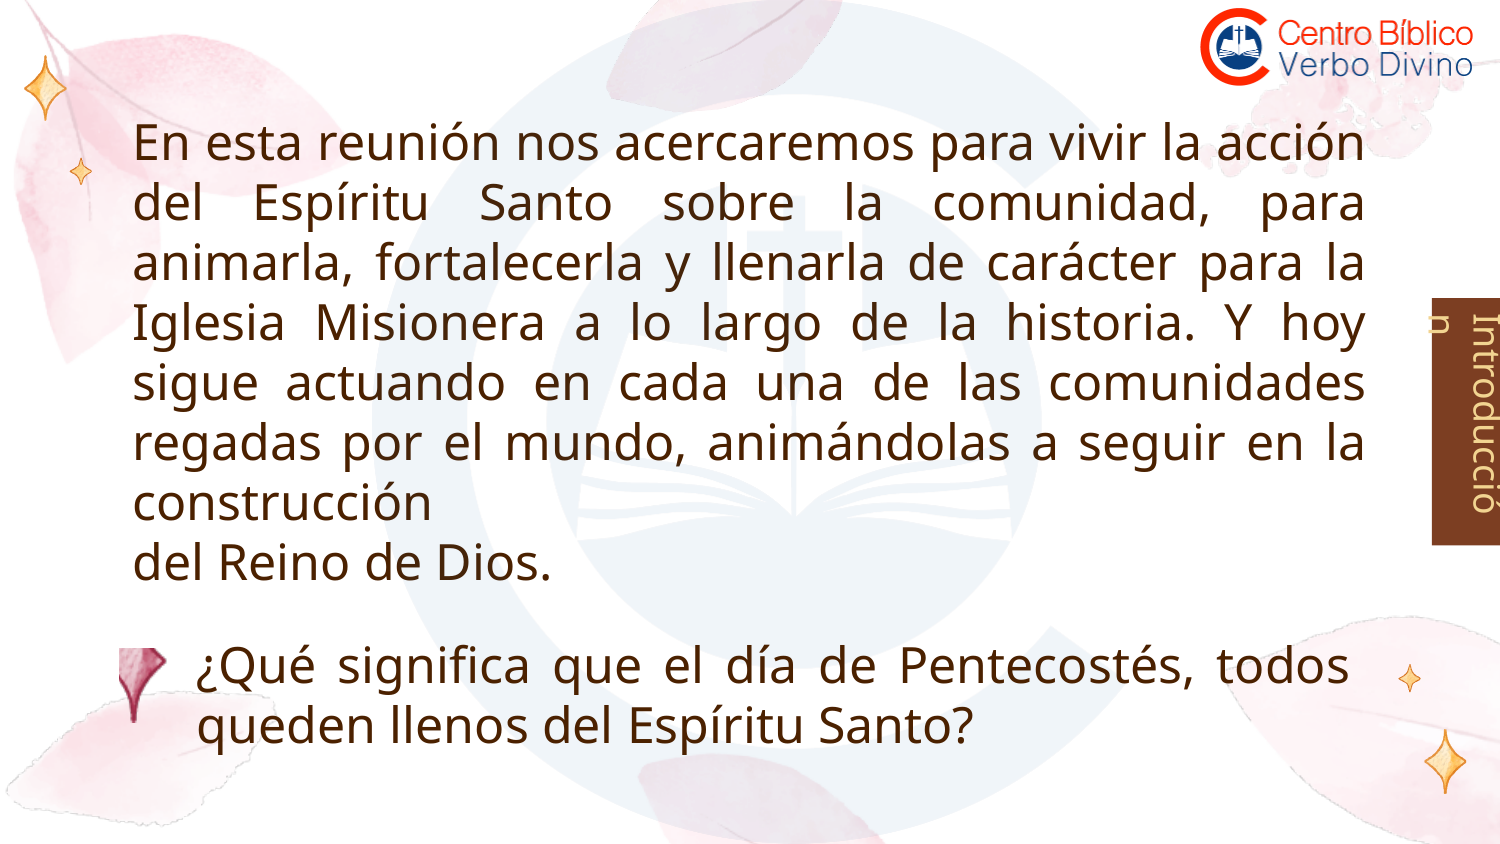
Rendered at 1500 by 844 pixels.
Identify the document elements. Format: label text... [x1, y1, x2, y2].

picture [1398, 664, 1467, 794]
picture [372, 0, 1128, 844]
text_box En esta reunión nos acercaremos para vivir la acción del Espíritu Santo sobre la comunidad, para animarla, fortalecerla y llenarla de carácter para la Iglesia Misionera a lo largo de la historia. Y hoy sigue actuando en cada una de las comunidades regadas por el mundo, animándolas a seguir en la construcción del Reino de Dios. [117, 95, 367, 399]
picture [23, 55, 92, 185]
text_box Introducción [1431, 298, 1500, 546]
text_box ¿Qué significa que el día de Pentecostés, todos queden llenos del Espíritu Santo? [1132, 618, 1366, 754]
text_box ¿Qué significa que el día de Pentecostés, todos queden llenos del Espíritu Santo? [181, 618, 367, 754]
picture [119, 648, 168, 724]
text_box En esta reunión nos acercaremos para vivir la acción del Espíritu Santo sobre la comunidad, para animarla, fortalecerla y llenarla de carácter para la Iglesia Misionera a lo largo de la historia. Y hoy sigue actuando en cada una de las comunidades regadas por el mundo, animándolas a seguir en la construcción del Reino de Dios. [1132, 95, 1383, 399]
picture [1200, 8, 1473, 86]
